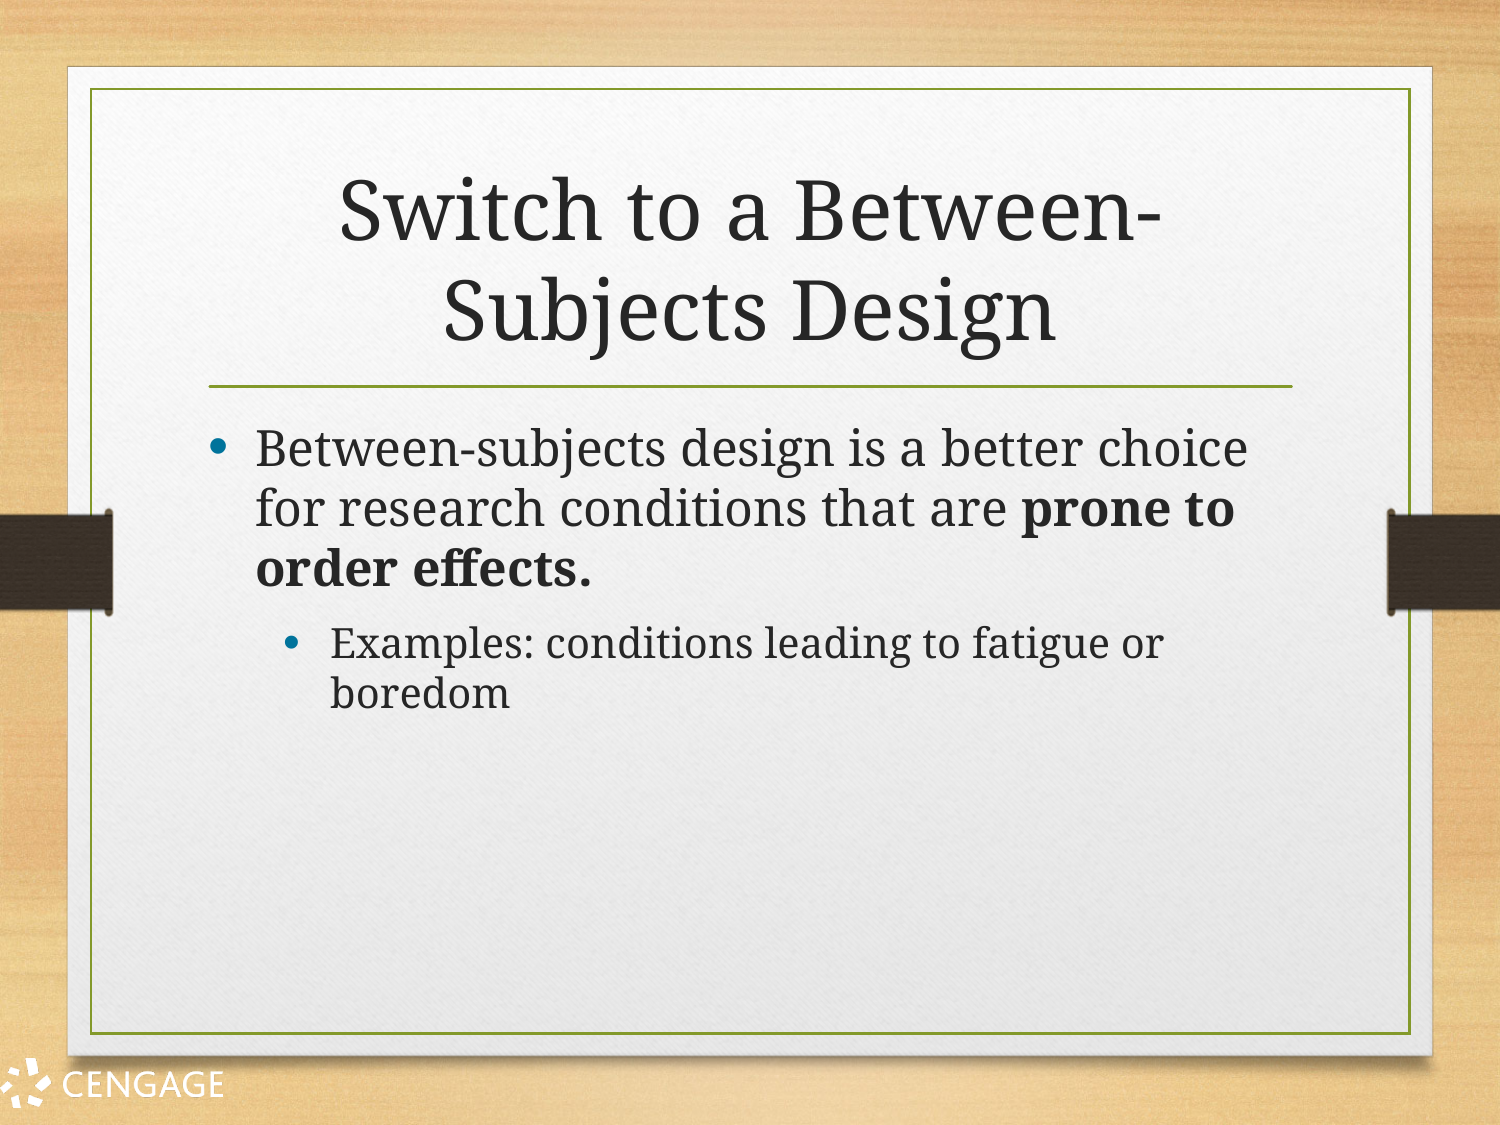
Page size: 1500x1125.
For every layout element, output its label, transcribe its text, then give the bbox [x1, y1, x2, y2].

list Between-subjects design is a better choice for research conditions that are prone to order effects. Examples: conditions leading to fatigue or boredom [193, 408, 1309, 974]
title Switch to a Between-Subjects Design [193, 150, 1309, 365]
picture [0, 0, 1500, 1125]
